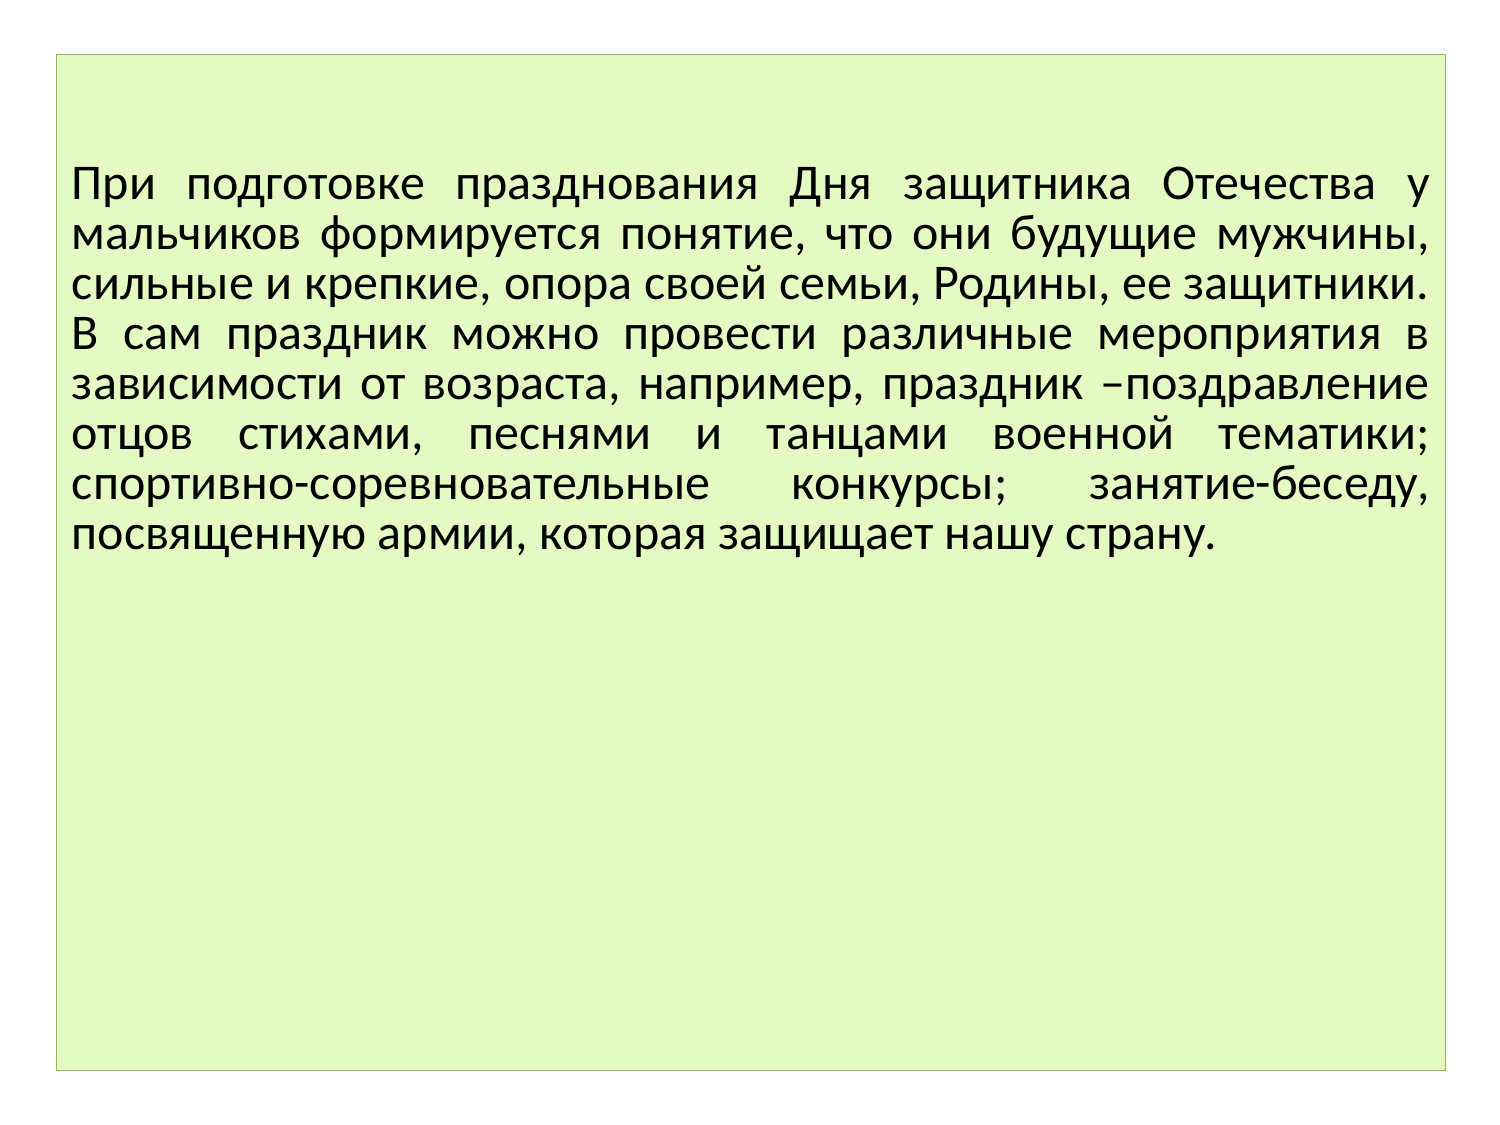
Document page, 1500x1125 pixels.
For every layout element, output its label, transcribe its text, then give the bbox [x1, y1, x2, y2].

table_header При подготовке празднования Дня защитника Отечества у мальчиков формируется понятие, что они будущие мужчины, сильные и крепкие, опора своей семьи, Родины, ее защитники. В сам праздник можно провести различные мероприятия в зависимости от возраста, например, праздник –поздравление отцов стихами, песнями и танцами военной тематики; спортивно-соревновательные конкурсы; занятие-беседу, посвященную армии, которая защищает нашу страну. [57, 55, 1445, 1070]
